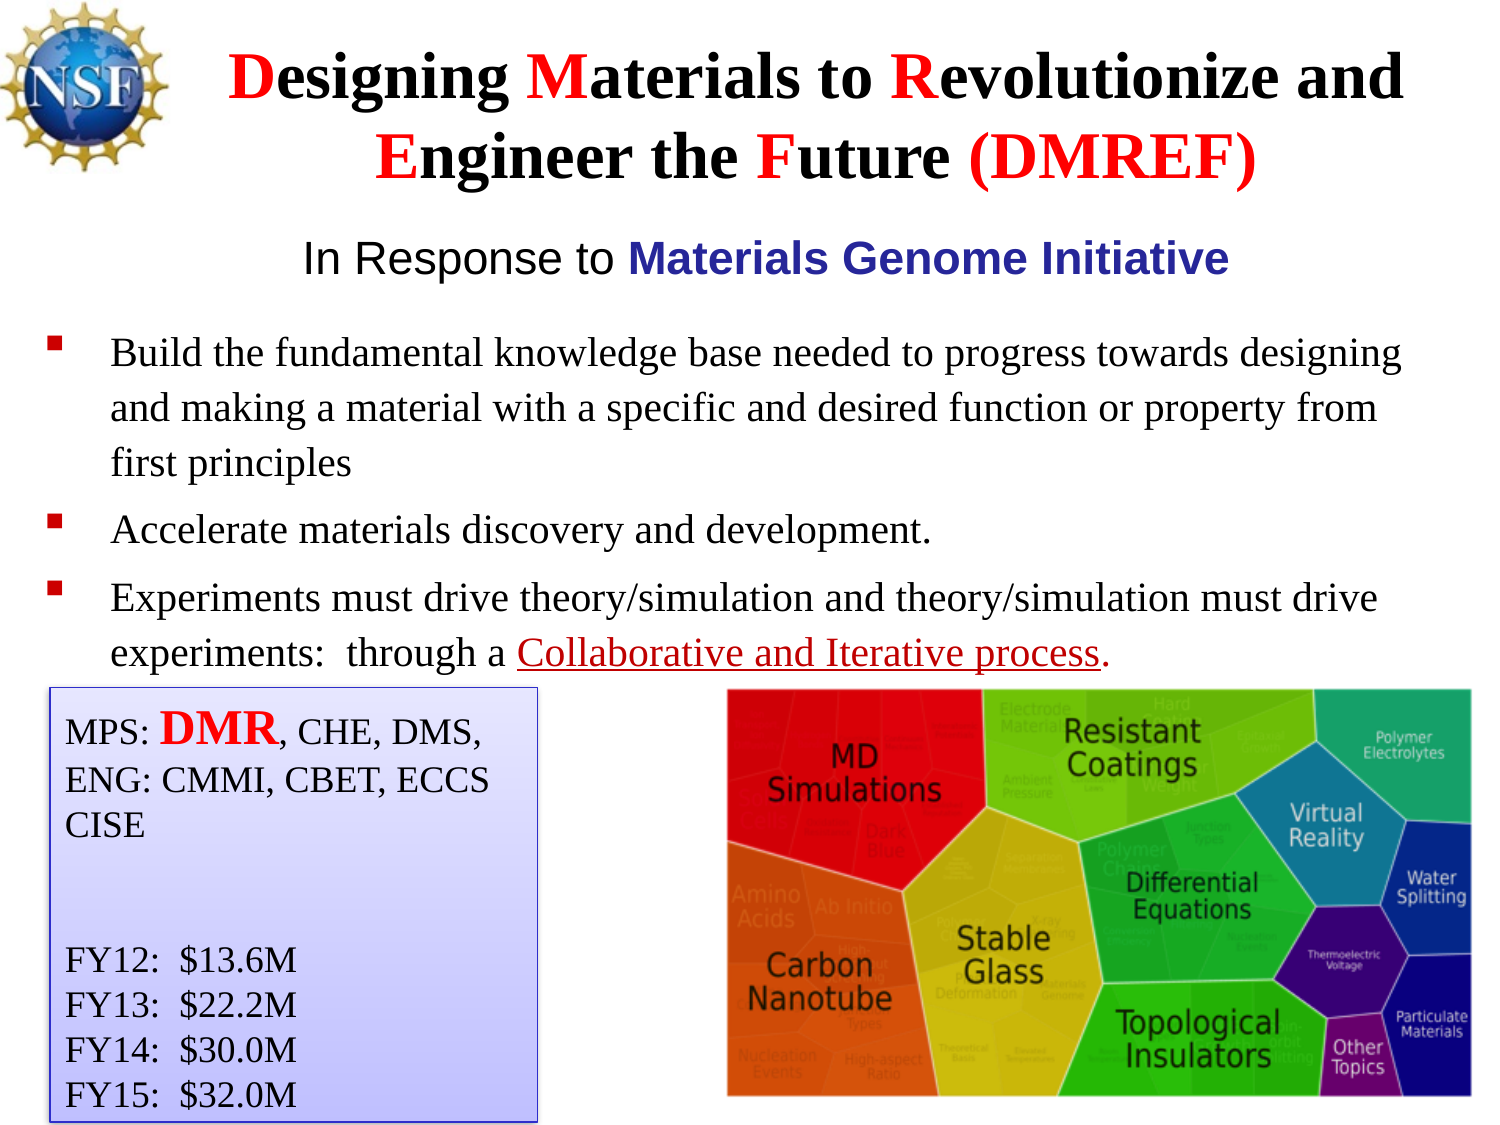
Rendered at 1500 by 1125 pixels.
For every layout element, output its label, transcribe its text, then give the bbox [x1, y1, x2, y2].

subtitle In Response to Materials Genome Initiative [172, 220, 1360, 312]
picture [724, 687, 1474, 1099]
title [206, 37, 1482, 279]
picture [0, 0, 171, 174]
text_box MPS: DMR, CHE, DMS, ENG: CMMI, CBET, ECCS CISE FY12: $13.6M FY13: $22.2M FY14: $30.0M FY15: $32.0M [49, 687, 538, 1123]
text_box Designing Materials to Revolutionize and Engineer the Future (DMREF) [166, 24, 1467, 200]
text_box Build the fundamental knowledge base needed to progress towards designing and making a material with a specific and desired function or property from first principles Accelerate materials discovery and development. Experiments must drive theory/simulation and theory/simulation must drive experiments: through a Collaborative and Iterative process. [18, 312, 1425, 800]
